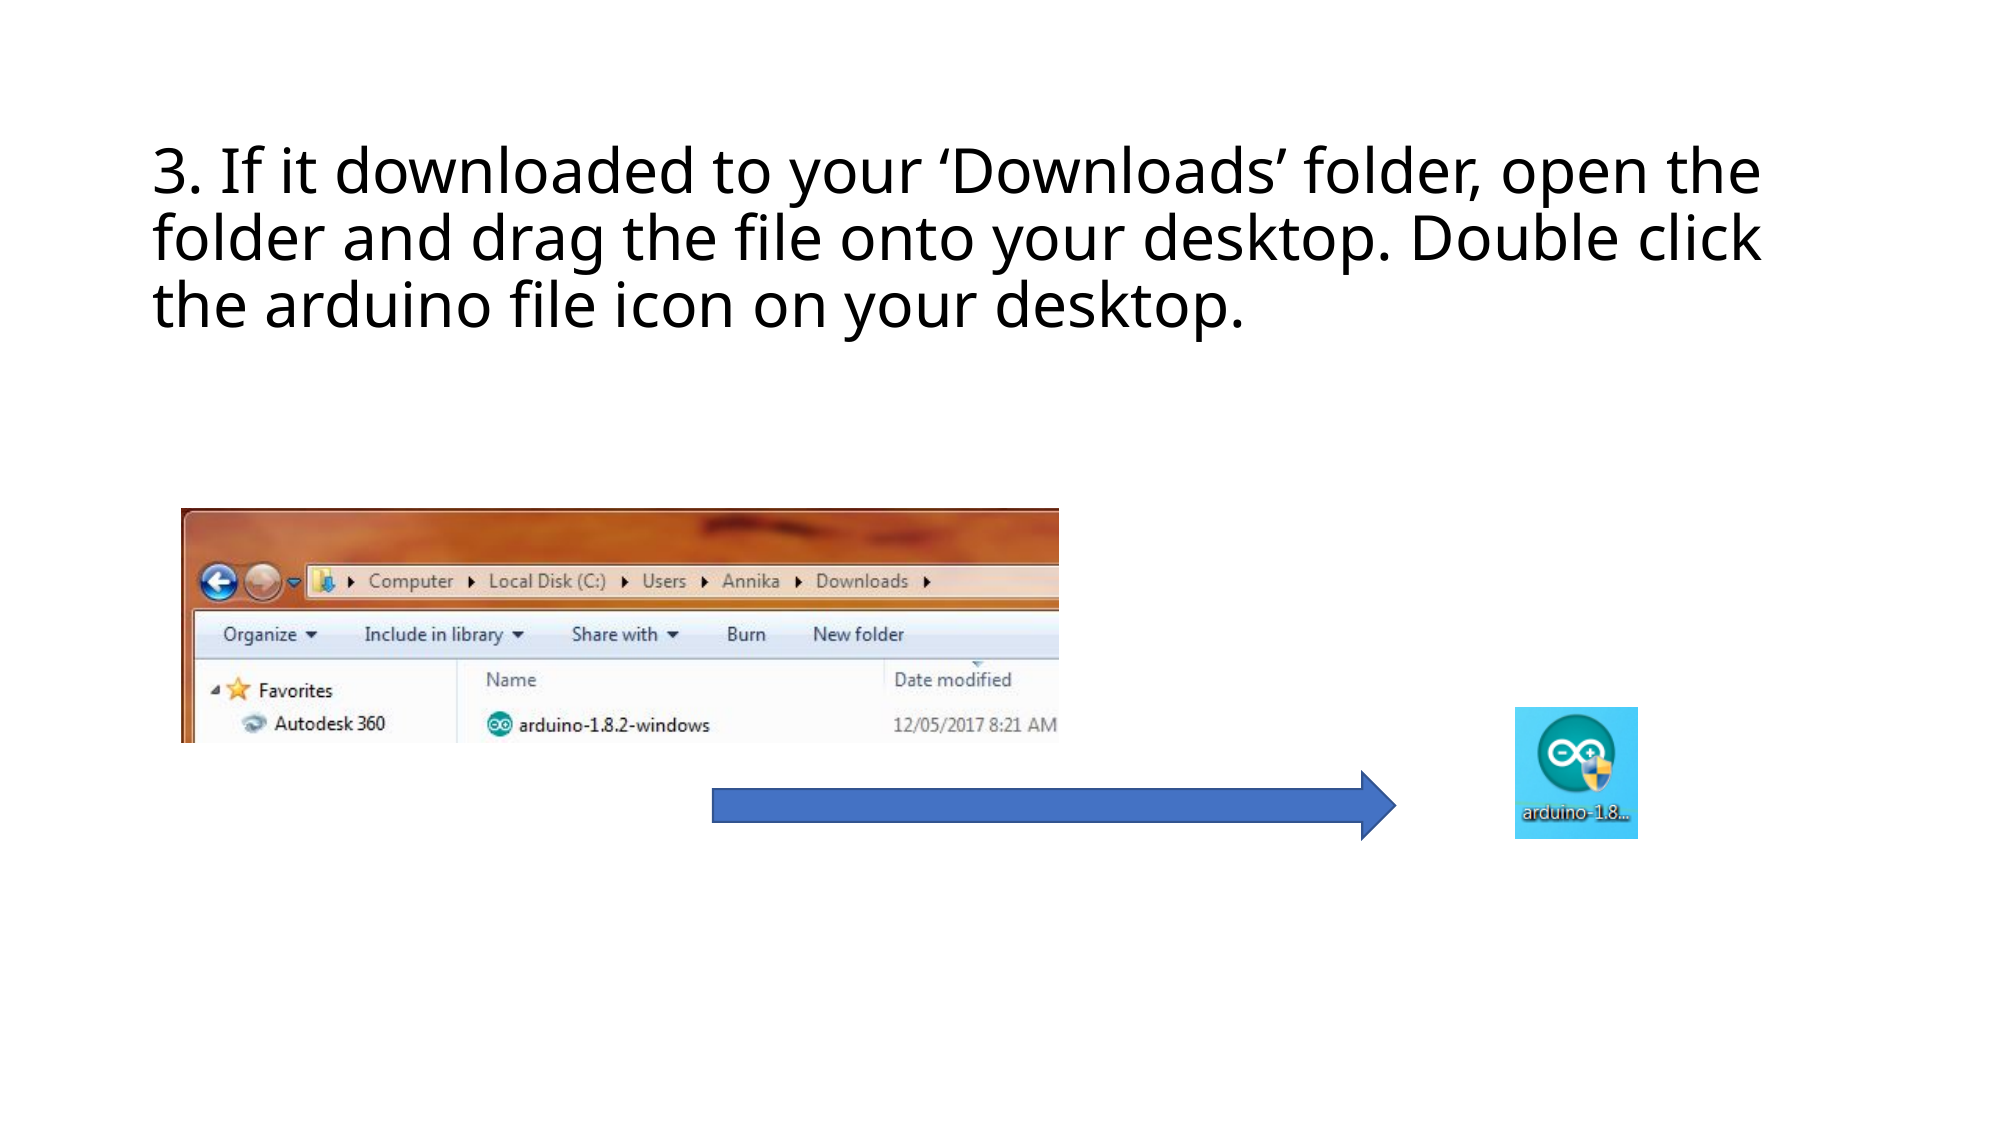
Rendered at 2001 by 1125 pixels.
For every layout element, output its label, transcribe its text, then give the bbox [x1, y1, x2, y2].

title 3. If it downloaded to your ‘Downloads’ folder, open the folder and drag the file onto your desktop. Double click the arduino file icon on your desktop. [137, 131, 1863, 349]
picture [1515, 707, 1638, 839]
text_box [711, 770, 1397, 841]
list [181, 508, 1059, 743]
